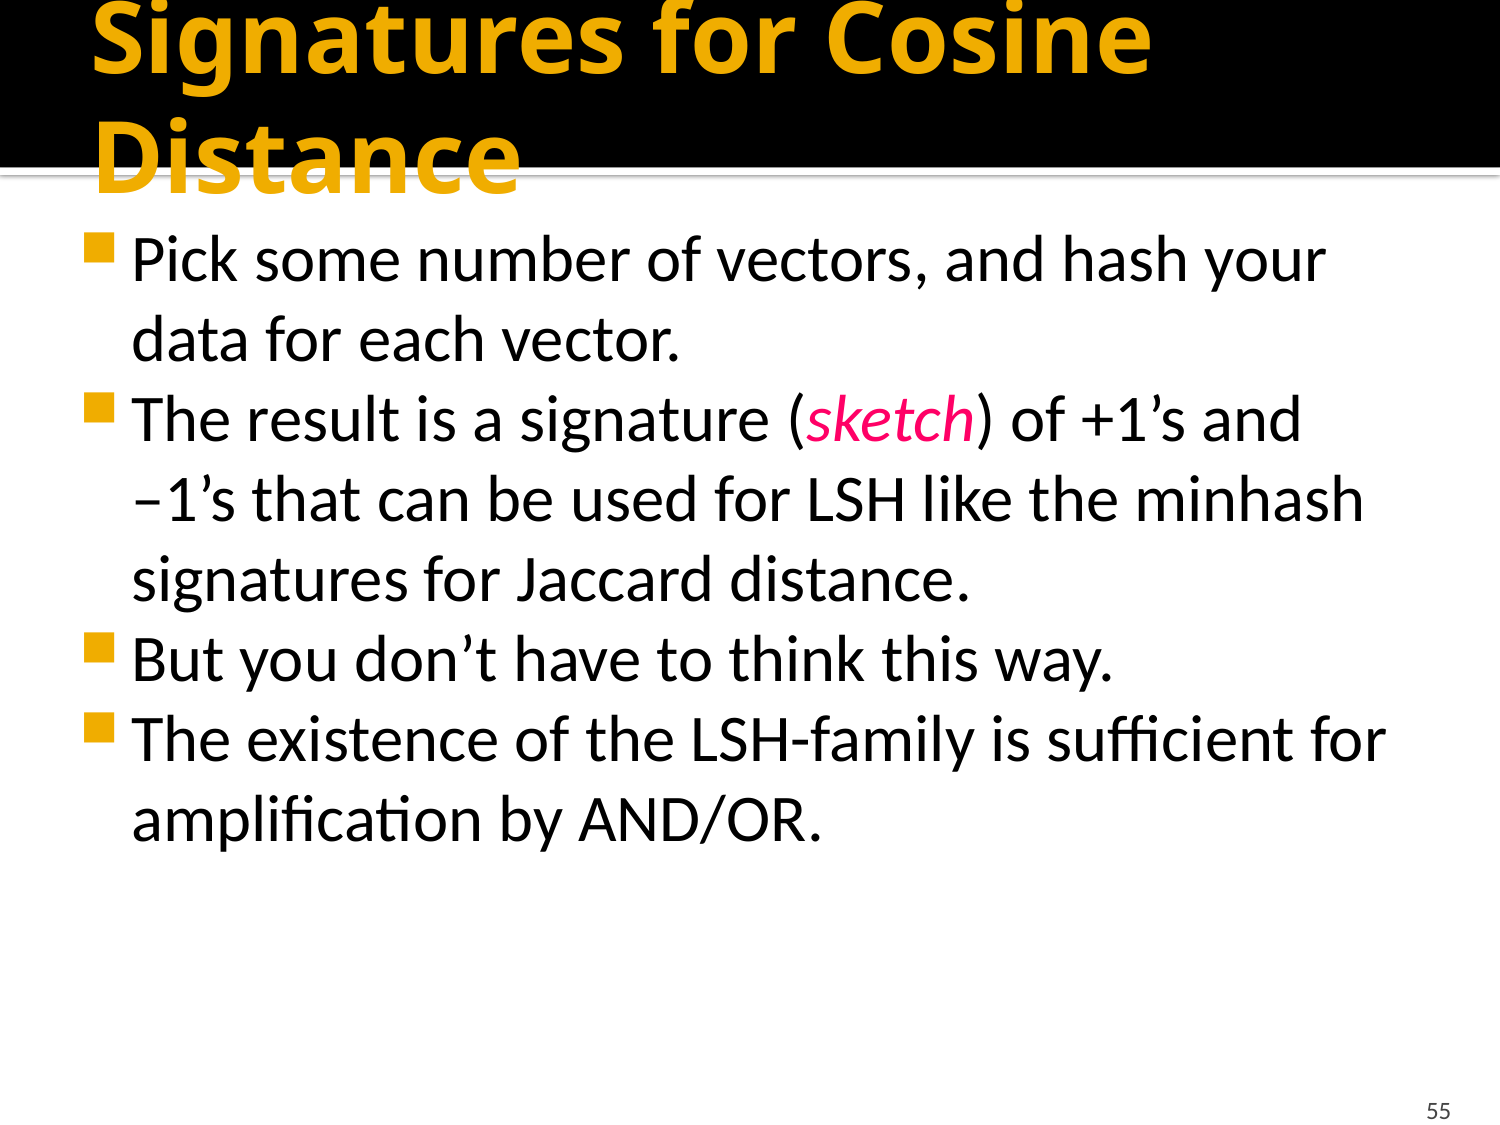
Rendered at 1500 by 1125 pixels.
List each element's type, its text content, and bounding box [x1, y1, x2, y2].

slide_number 55 [1345, 1080, 1467, 1125]
list Pick some number of vectors, and hash your data for each vector. The result is a signature (sketch) of +1’s and –1’s that can be used for LSH like the minhash signatures for Jaccard distance. But you don’t have to think this way. The existence of the LSH-family is sufficient for amplification by AND/OR. [50, 200, 1438, 925]
title Signatures for Cosine Distance [75, 12, 1500, 175]
